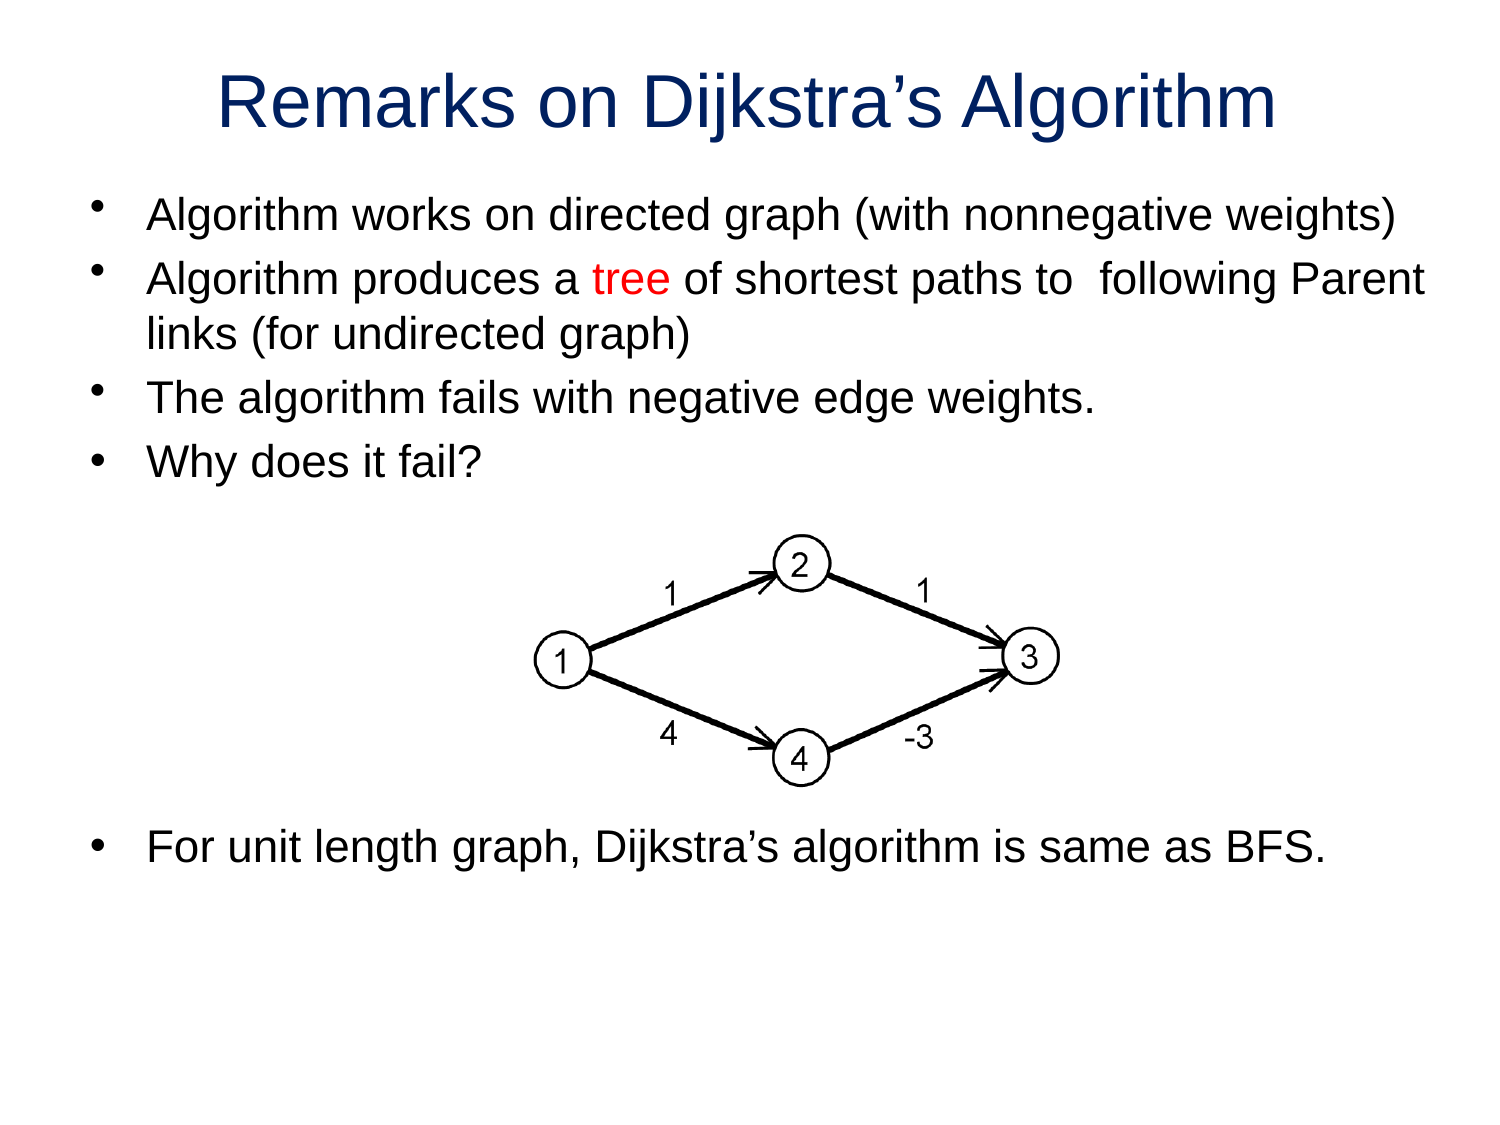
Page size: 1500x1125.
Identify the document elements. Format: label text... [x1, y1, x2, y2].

picture [511, 488, 1095, 827]
title Remarks on Dijkstra’s Algorithm [36, 45, 1459, 233]
